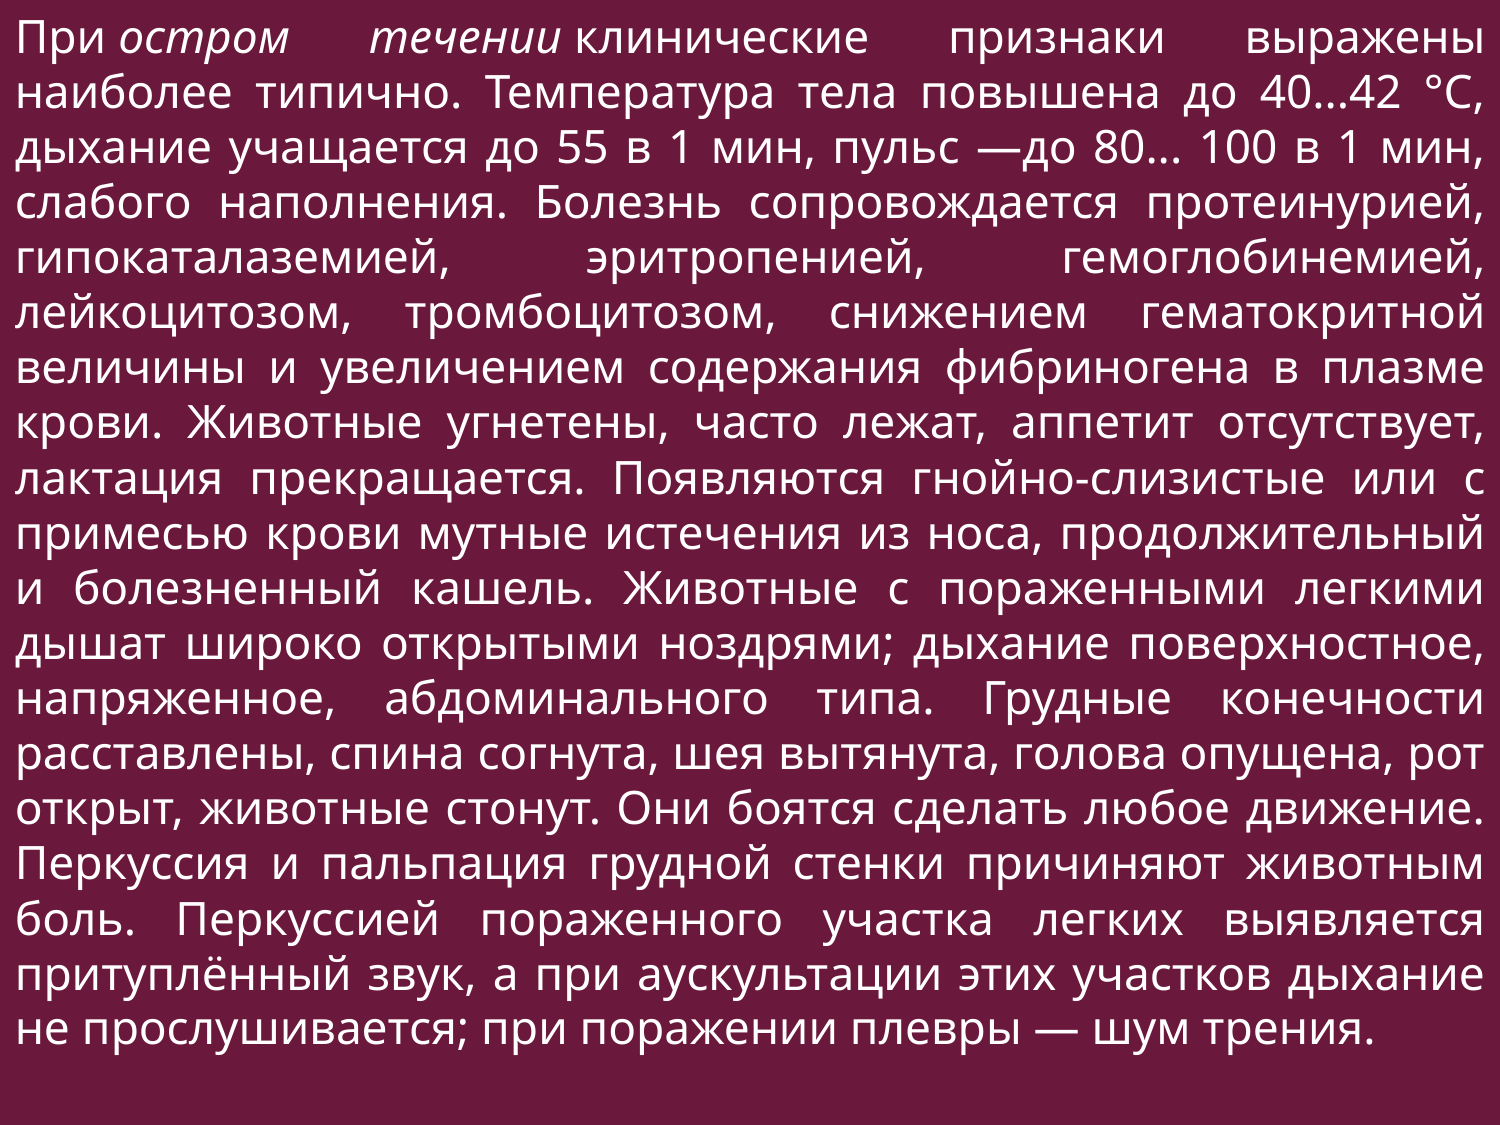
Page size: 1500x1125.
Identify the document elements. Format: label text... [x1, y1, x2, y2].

subtitle При остром течении клинические признаки выражены наиболее типично. Температура тела повышена до 40...42 °С, дыхание учащается до 55 в 1 мин, пульс —до 80... 100 в 1 мин, слабого наполнения. Болезнь сопровождается протеинурией, гипокаталаземией, эритропенией, гемоглобинемией, лейкоцитозом, тромбоцитозом, снижением гематокритной величины и увеличением содержания фибриногена в плазме крови. Животные угнетены, часто лежат, аппетит отсутствует, лактация прекращается. Появляются гнойно-слизистые или с примесью крови мутные истечения из носа, продолжительный и болезненный кашель. Животные с пораженными легкими дышат широко открытыми ноздрями; дыхание поверхностное, напряженное, абдоминального типа. Грудные конечности расставлены, спина согнута, шея вытянута, голова опущена, рот открыт, животные стонут. Они боятся сделать любое движение. Перкуссия и пальпация грудной стенки причиняют животным боль. Перкуссией пораженного участка легких выявляется притуплённый звук, а при аускультации этих участков дыхание не прослушивается; при поражении плевры — шум трения. [0, 0, 1500, 1125]
